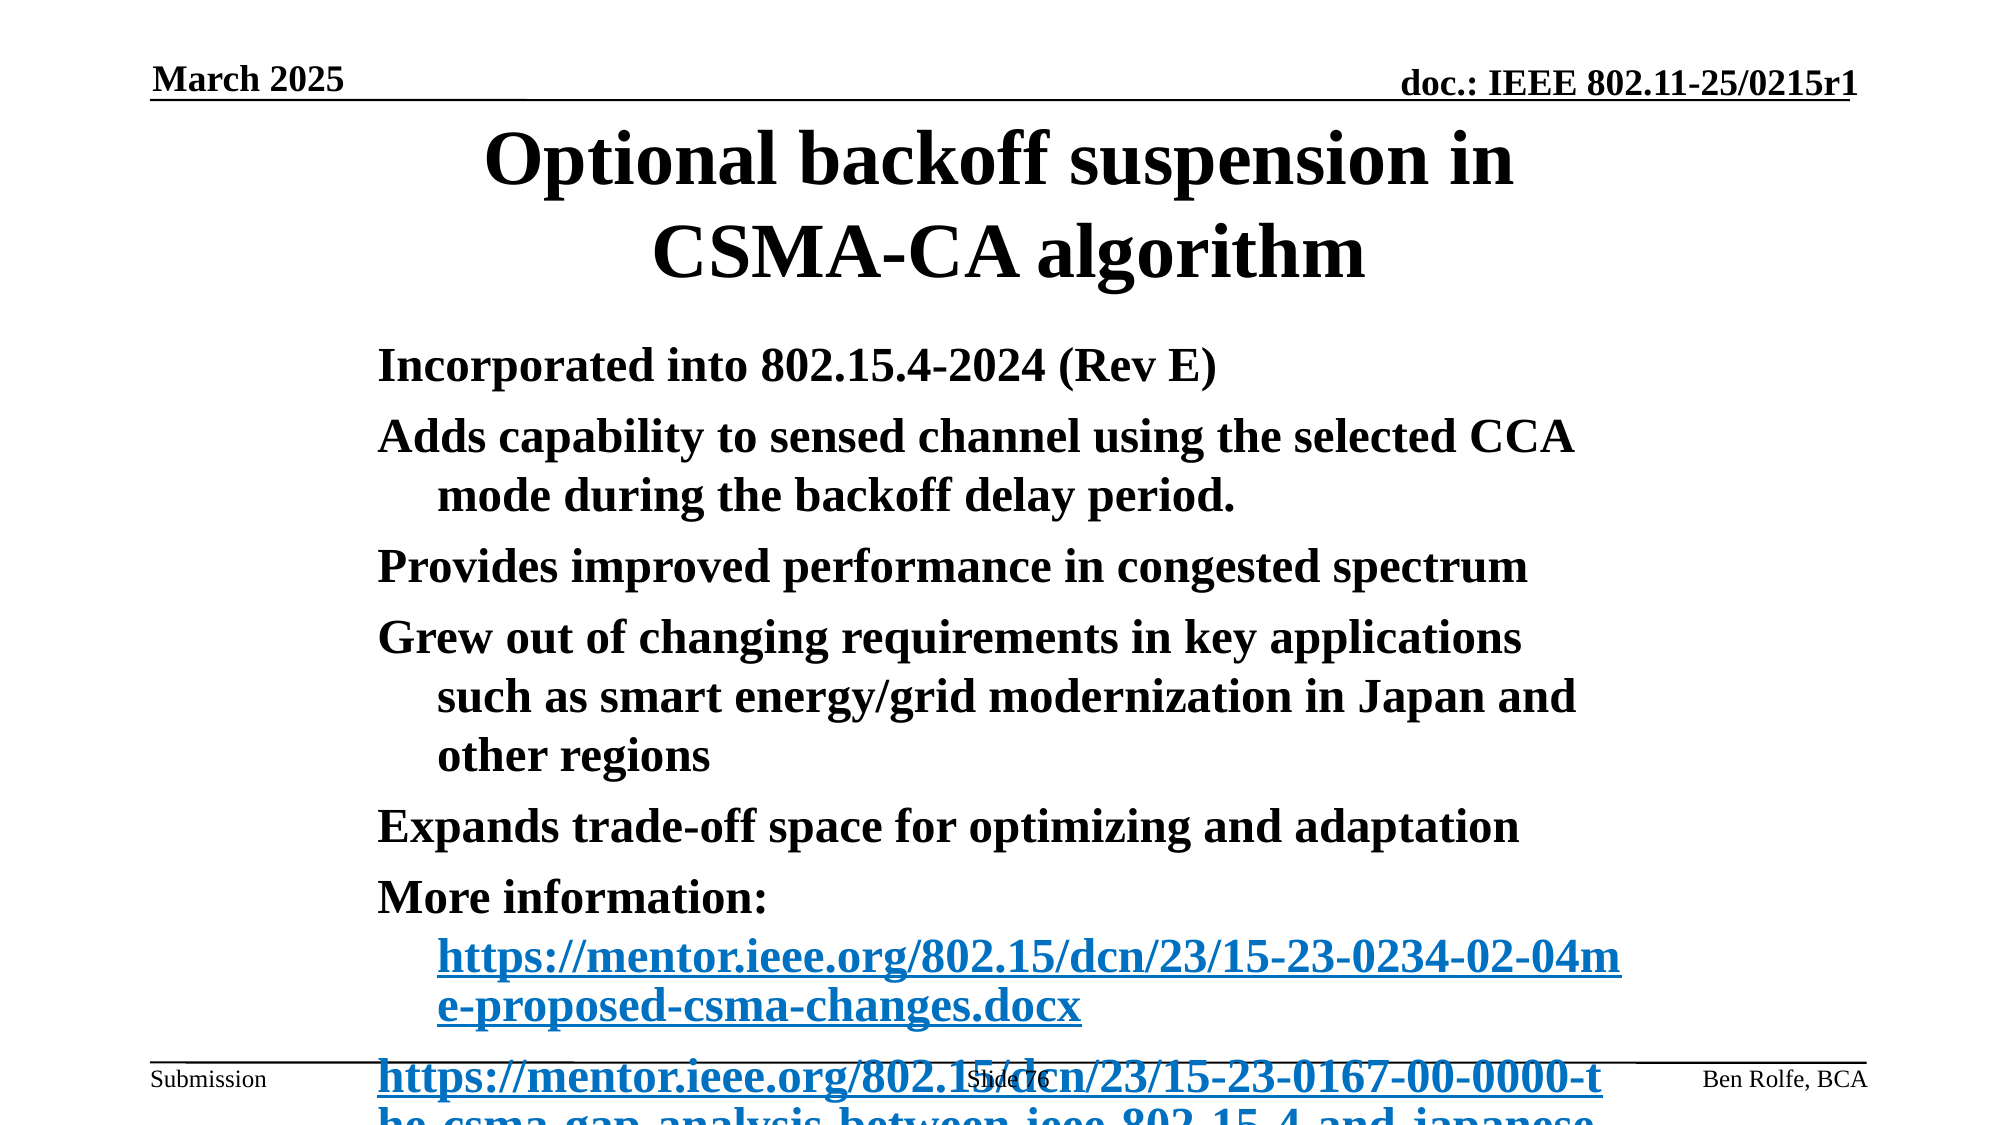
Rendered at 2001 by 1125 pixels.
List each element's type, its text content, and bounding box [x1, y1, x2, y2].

list Incorporated into 802.15.4-2024 (Rev E) Adds capability to sensed channel using the selected CCA mode during the backoff delay period. Provides improved performance in congested spectrum Grew out of changing requirements in key applications such as smart energy/grid modernization in Japan and other regions Expands trade-off space for optimizing and adaptation More information: https://mentor.ieee.org/802.15/dcn/23/15-23-0234-02-04me-proposed-csma-changes.docx https://mentor.ieee.org/802.15/dcn/23/15-23-0167-00-0000-the-csma-gap-analysis-between-ieee-802-15-4-and-japanese-standard-jj-300-10.pptx [362, 324, 1638, 1063]
footer Ben Rolfe, BCA [1171, 1061, 1869, 1093]
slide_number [152, 54, 563, 100]
slide_number Slide 76 [950, 1061, 1067, 1123]
title Optional backoff suspension in CSMA-CA algorithm [149, 112, 1850, 288]
